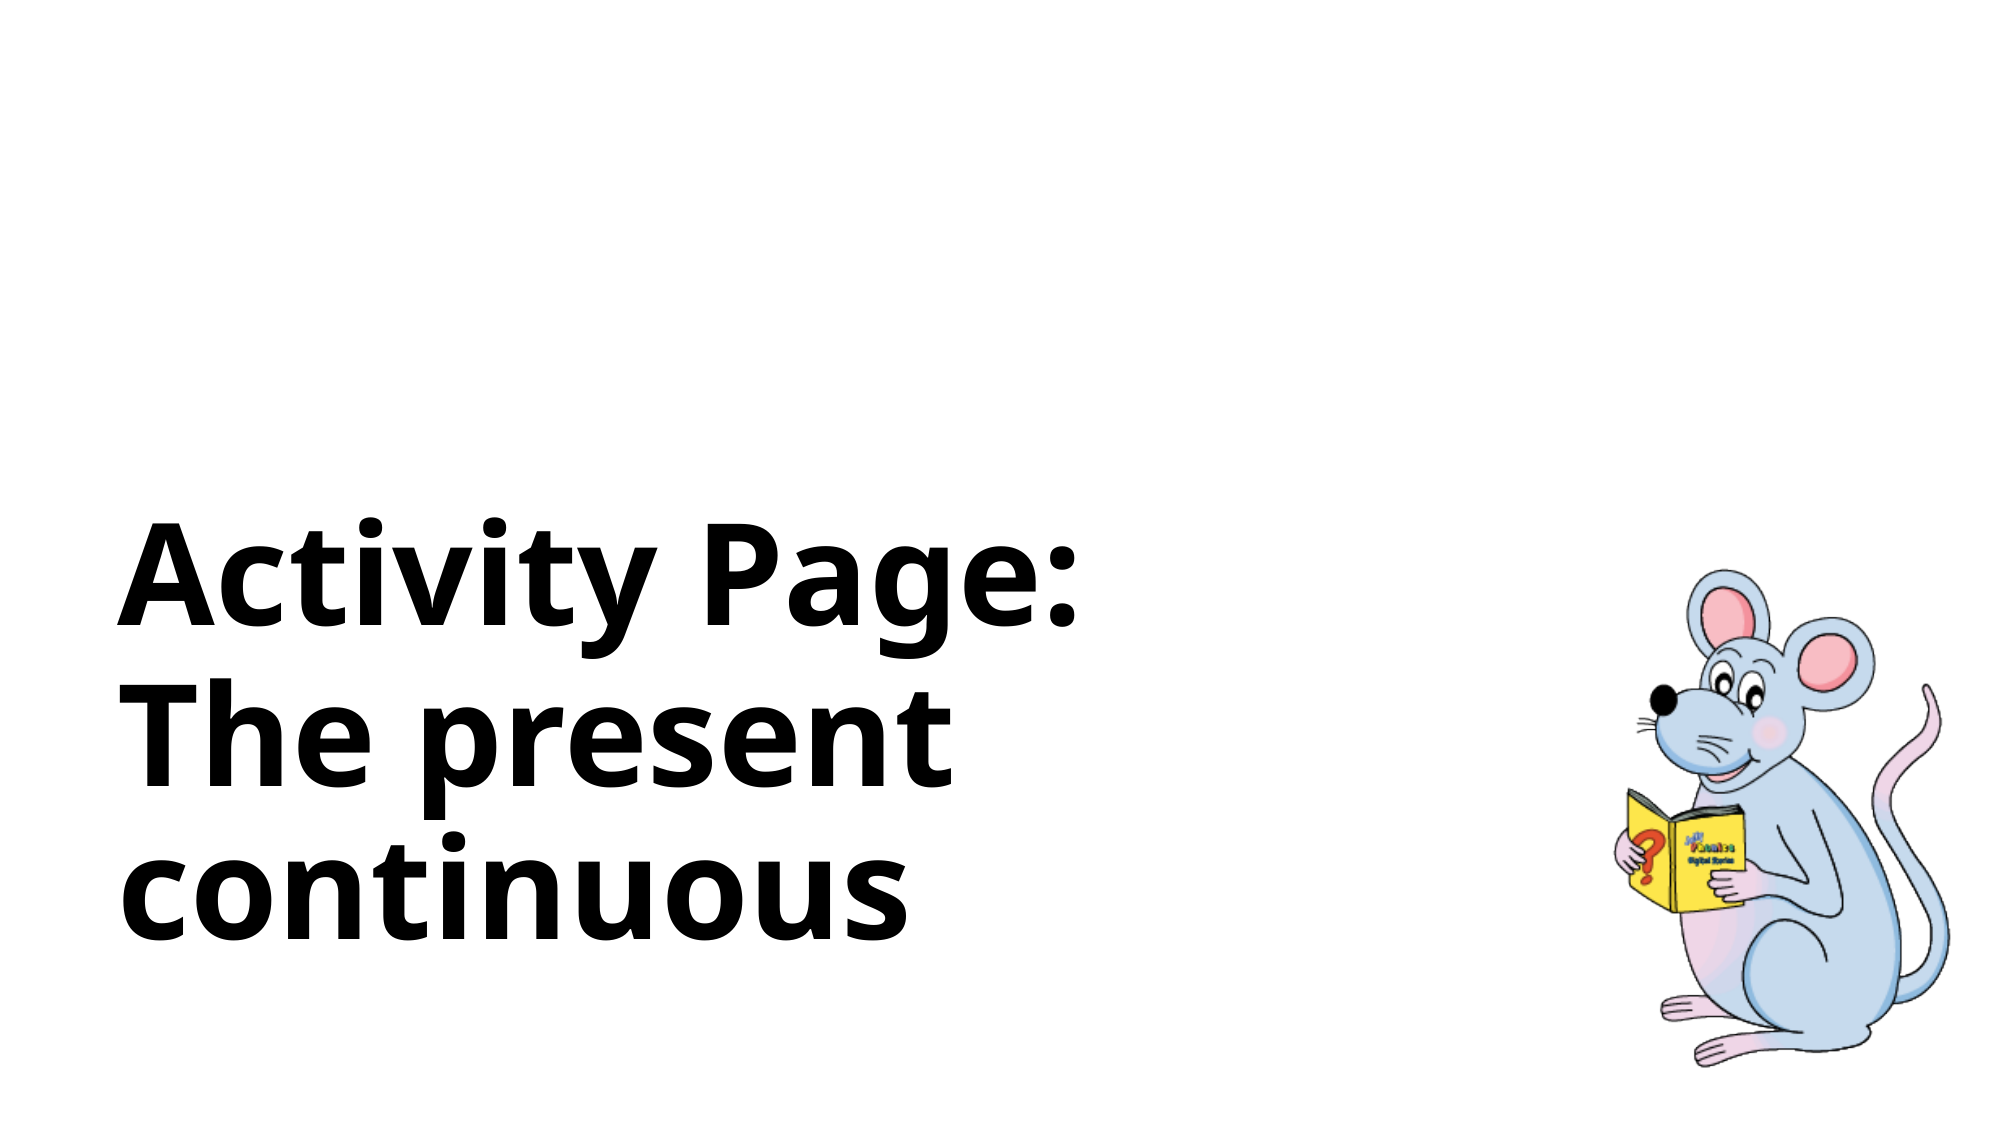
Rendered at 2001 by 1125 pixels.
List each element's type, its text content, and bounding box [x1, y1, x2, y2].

picture [1604, 562, 1952, 1073]
text_box Activity Page: The present continuous [102, 495, 1347, 989]
